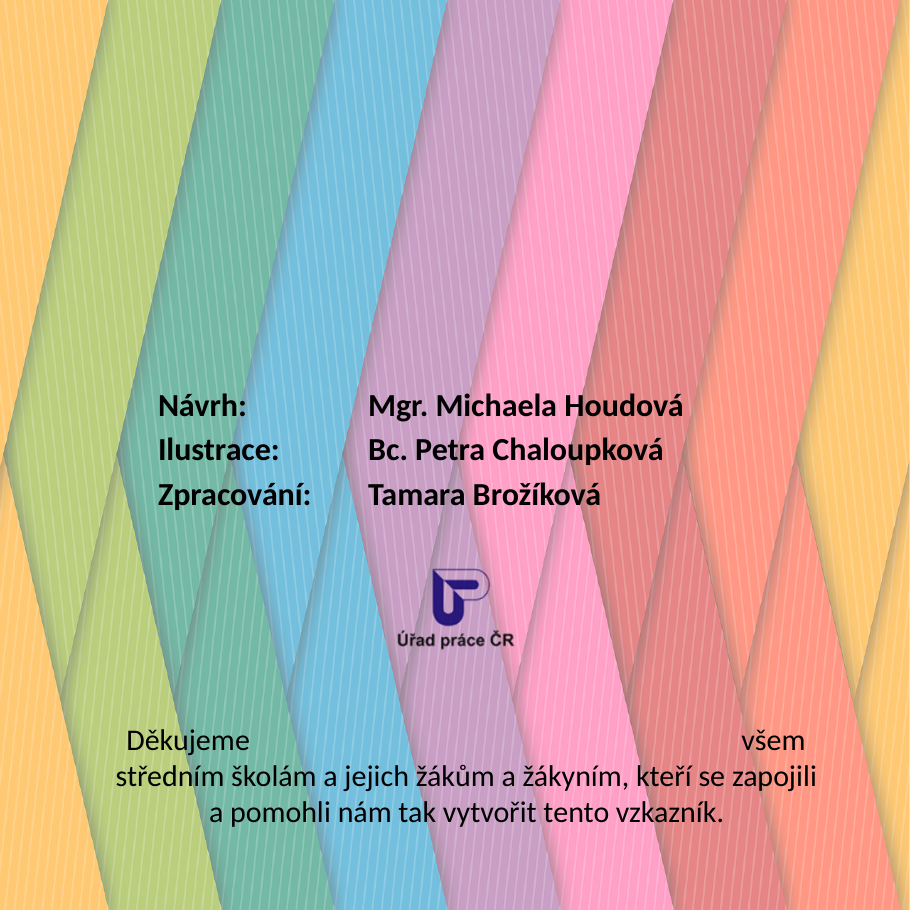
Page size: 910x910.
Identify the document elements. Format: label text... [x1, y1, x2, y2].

picture [377, 549, 534, 666]
list Návrh: Mgr. Michaela Houdová Ilustrace: Bc. Petra Chaloupková Zpracování: Tamara Brožíková [147, 289, 804, 520]
text_box Děkujeme všem středním školám a jejich žákům a žákyním, kteří se zapojili a pomohli nám tak vytvořit tento vzkazník. [103, 607, 831, 838]
